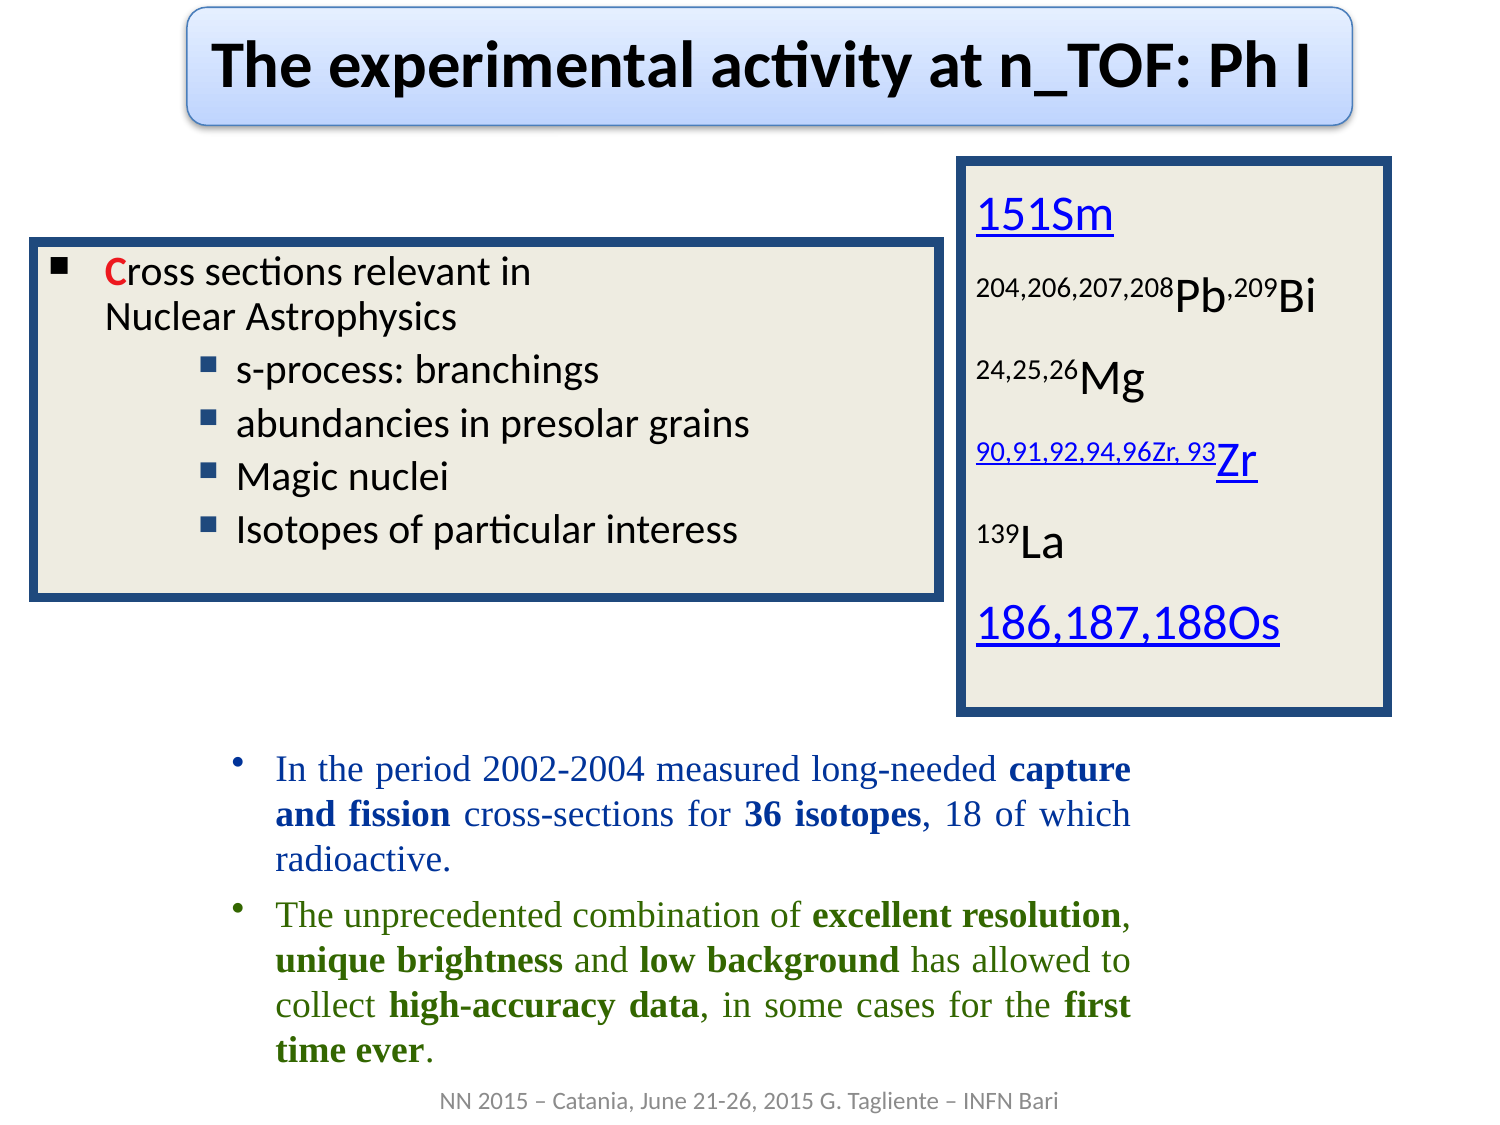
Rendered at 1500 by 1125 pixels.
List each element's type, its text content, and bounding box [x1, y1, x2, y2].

text_box 151Sm 204,206,207,208Pb,209Bi 24,25,26Mg 90,91,92,94,96Zr, 93Zr 139La 186,187,188Os [960, 160, 1388, 713]
text_box In the period 2002-2004 measured long-needed capture and fission cross-sections for 36 isotopes, 18 of which radioactive. The unprecedented combination of excellent resolution, unique brightness and low background has allowed to collect high-accuracy data, in some cases for the first time ever. [218, 737, 1145, 1077]
text_box The experimental activity at n_TOF: Ph I [186, 6, 1354, 127]
text_box Cross sections relevant in Nuclear Astrophysics s-process: branchings abundancies in presolar grains Magic nuclei Isotopes of particular interess [33, 242, 939, 598]
footer NN 2015 – Catania, June 21-26, 2015 G. Tagliente – INFN Bari [360, 1069, 1140, 1125]
